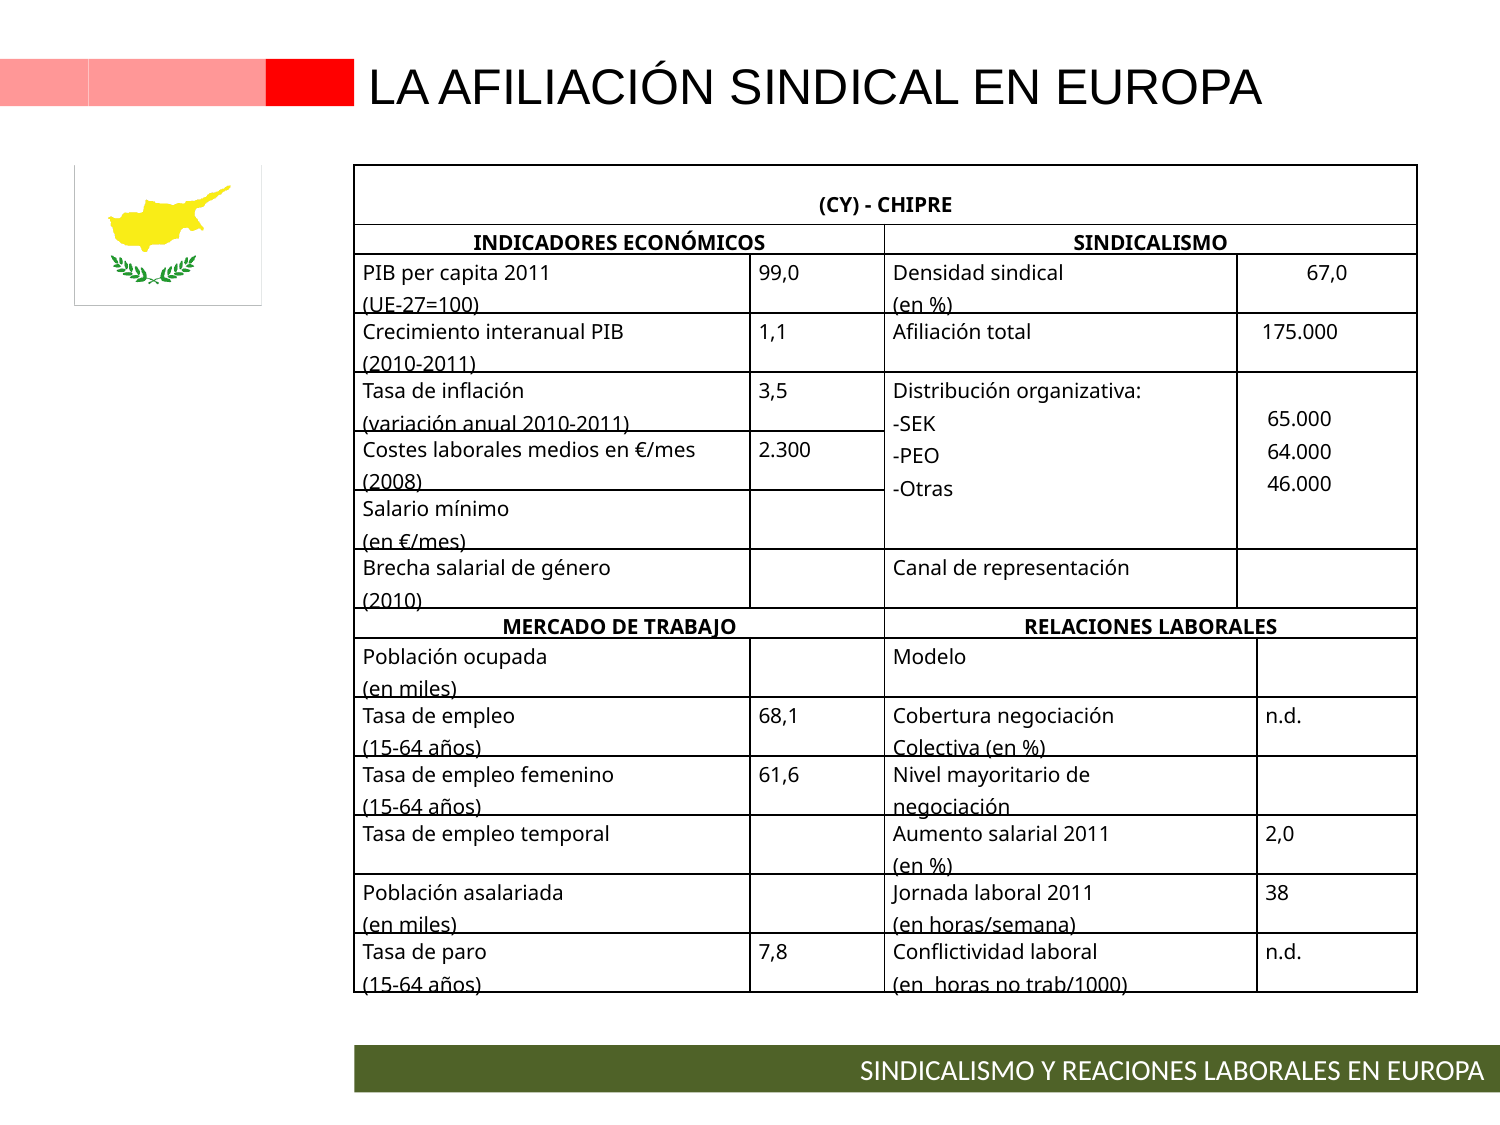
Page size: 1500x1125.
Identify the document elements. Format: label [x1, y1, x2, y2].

table_cell [751, 698, 884, 755]
table_cell [885, 698, 1256, 755]
table_cell [751, 550, 884, 607]
table_cell [751, 639, 884, 696]
table_cell [751, 491, 884, 548]
table_cell [885, 816, 1256, 873]
picture [70, 165, 272, 308]
table_cell [1258, 698, 1416, 755]
table_cell [885, 373, 1236, 548]
table_cell [355, 609, 884, 637]
table_cell [885, 757, 1256, 814]
table_cell [885, 550, 1236, 607]
table_cell [1258, 934, 1416, 991]
table_cell [885, 255, 1236, 312]
table_cell [355, 639, 749, 696]
table_cell [355, 875, 749, 932]
table_cell [885, 875, 1256, 932]
table_cell [751, 757, 884, 814]
text_box [0, 0, 1500, 122]
table_cell [355, 491, 749, 548]
table_cell [355, 225, 884, 253]
table_cell [355, 816, 749, 873]
table_cell [355, 432, 749, 489]
table_cell [751, 816, 884, 873]
table_cell [751, 373, 884, 430]
table_cell [1258, 816, 1416, 873]
table_cell [751, 875, 884, 932]
table_cell [751, 255, 884, 312]
table_header [355, 166, 1416, 224]
table_cell [751, 432, 884, 489]
table_cell [885, 609, 1416, 637]
table_cell [885, 225, 1416, 253]
table_cell [355, 698, 749, 755]
table_cell [1258, 757, 1416, 814]
table_cell [355, 255, 749, 312]
table_cell [1258, 875, 1416, 932]
table_cell [1238, 550, 1416, 607]
table_cell [885, 934, 1256, 991]
text_box [352, 1043, 1500, 1094]
table_cell [355, 314, 749, 371]
table_cell [751, 934, 884, 991]
table_cell [1238, 255, 1416, 312]
table_cell [355, 934, 749, 991]
table_cell [1238, 373, 1416, 548]
table_cell [1238, 314, 1416, 371]
table_cell [885, 639, 1256, 696]
table_cell [885, 314, 1236, 371]
table_cell [355, 757, 749, 814]
table_cell [355, 550, 749, 607]
table_cell [751, 314, 884, 371]
table_cell [1258, 639, 1416, 696]
table_cell [355, 373, 749, 430]
